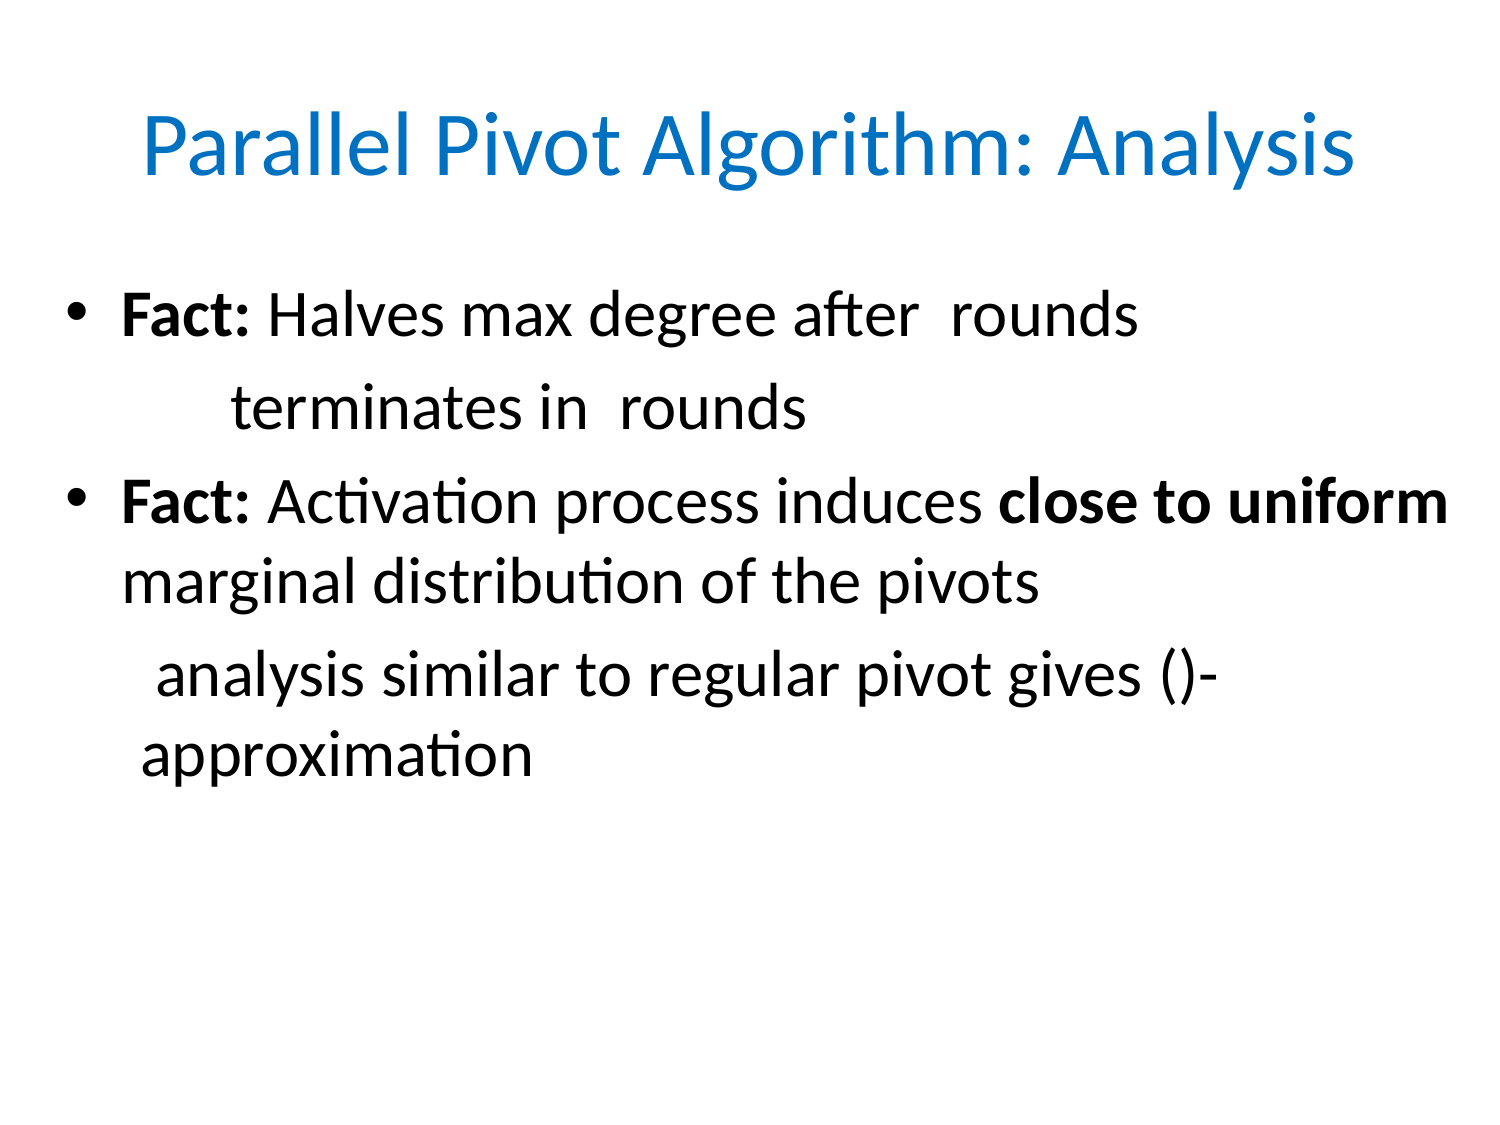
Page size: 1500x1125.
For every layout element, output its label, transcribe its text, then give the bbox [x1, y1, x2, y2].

title Parallel Pivot Algorithm: Analysis [75, 45, 1425, 233]
